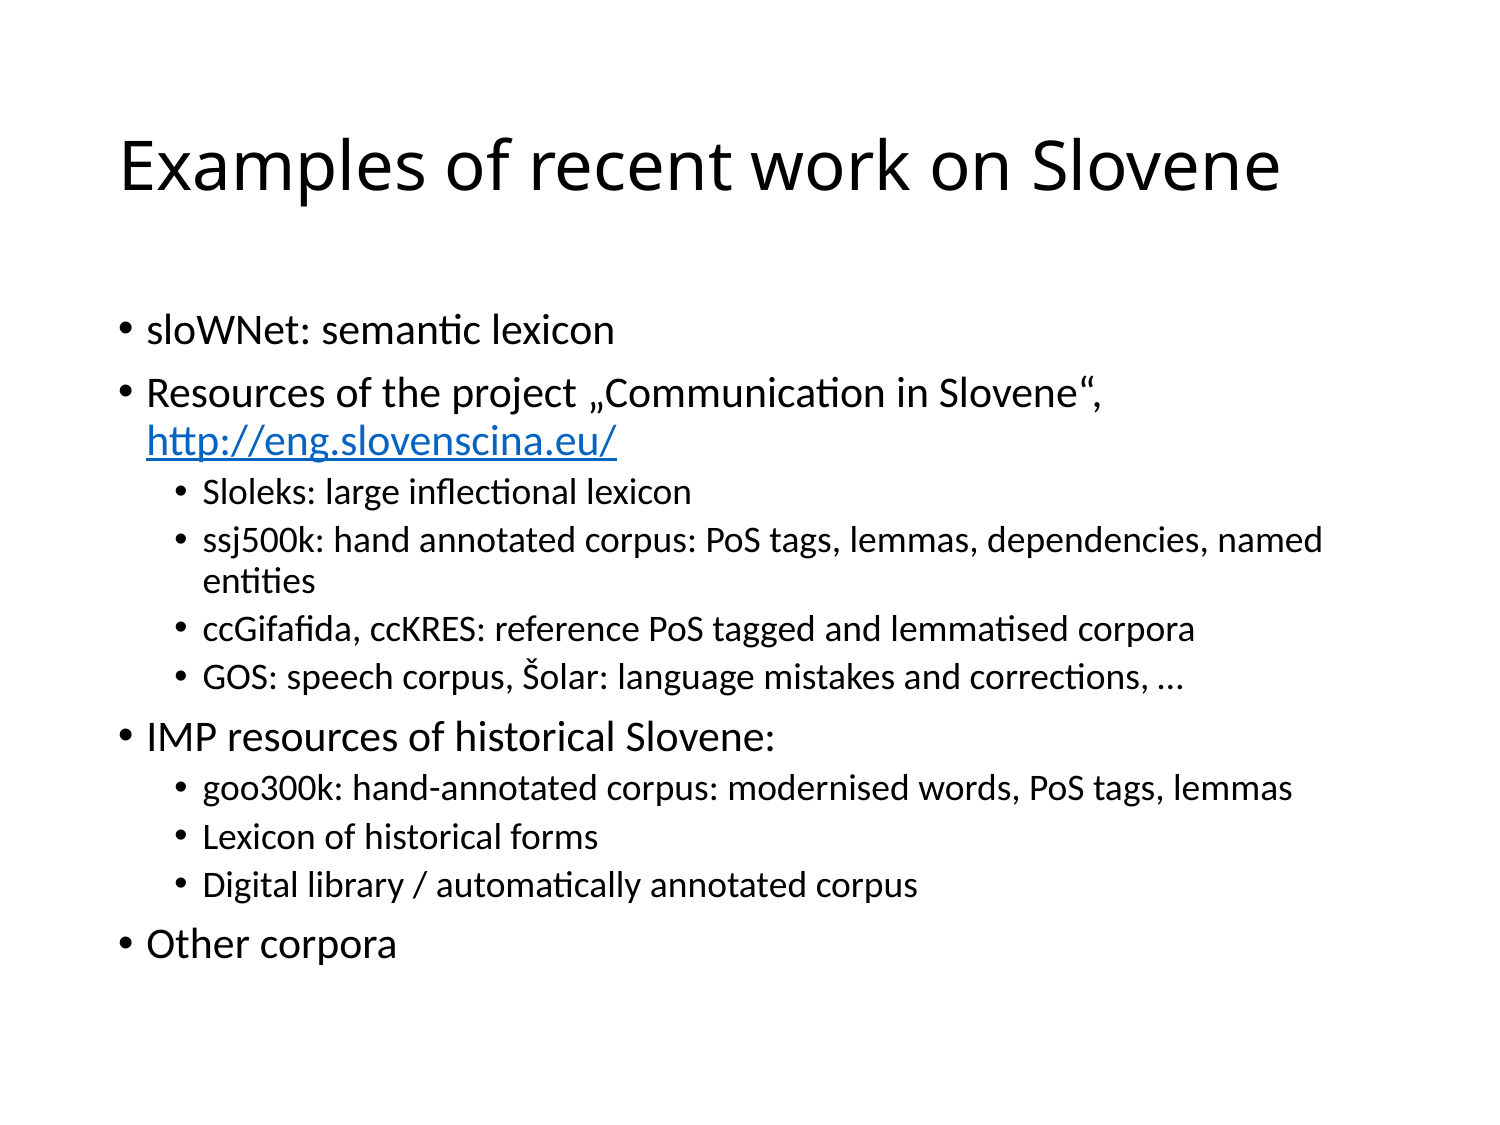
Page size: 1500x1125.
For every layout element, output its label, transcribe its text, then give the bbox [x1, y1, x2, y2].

title Examples of recent work on Slovene [103, 59, 1397, 278]
list sloWNet: semantic lexicon Resources of the project „Communication in Slovene“, http://eng.slovenscina.eu/ Sloleks: large inflectional lexicon ssj500k: hand annotated corpus: PoS tags, lemmas, dependencies, named entities ccGifafida, ccKRES: reference PoS tagged and lemmatised corpora GOS: speech corpus, Šolar: language mistakes and corrections, … IMP resources of historical Slovene: goo300k: hand-annotated corpus: modernised words, PoS tags, lemmas Lexicon of historical forms Digital library / automatically annotated corpus Other corpora [103, 299, 1397, 1014]
